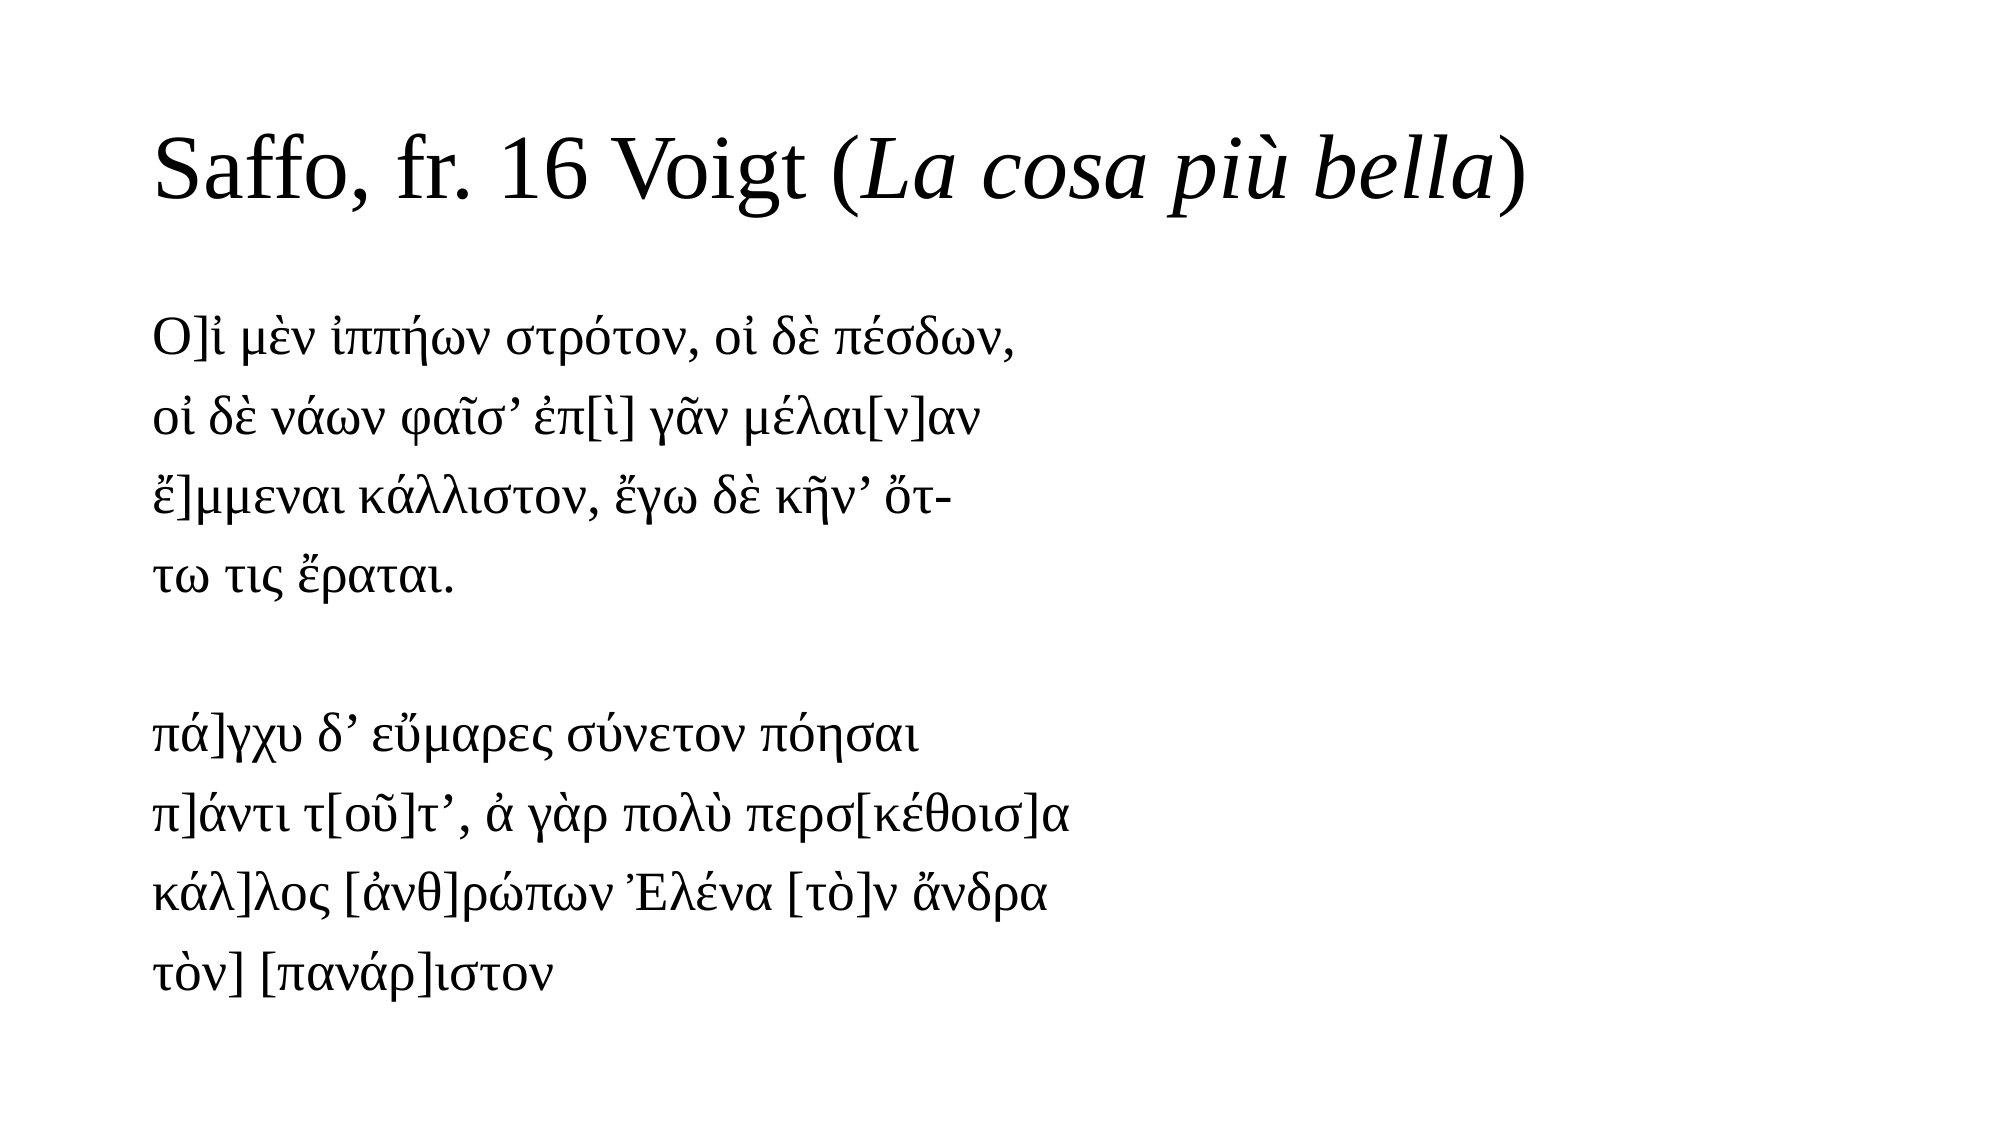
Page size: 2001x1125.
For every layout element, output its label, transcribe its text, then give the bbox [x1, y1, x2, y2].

list Ο]ἰ μὲν ἰππήων στρότον, οἰ δὲ πέσδων, οἰ δὲ νάων φαῖσ’ ἐπ[ὶ] γᾶν μέλαι[ν]αν ἔ]μμεναι κάλλιστον, ἔγω δὲ κῆν’ ὄτ- τω τις ἔραται. πά]γχυ δ’ εὔμαρες σύνετον πόησαι π]άντι τ[οῦ]τ’, ἀ γὰρ πολὺ περσ[κέθοισ]α κάλ]λος [ἀνθ]ρώπων Ἐλένα [τὸ]ν ἄνδρα τὸν] [πανάρ]ιστον [137, 299, 1863, 1014]
title Saffo, fr. 16 Voigt (La cosa più bella) [137, 59, 1863, 278]
